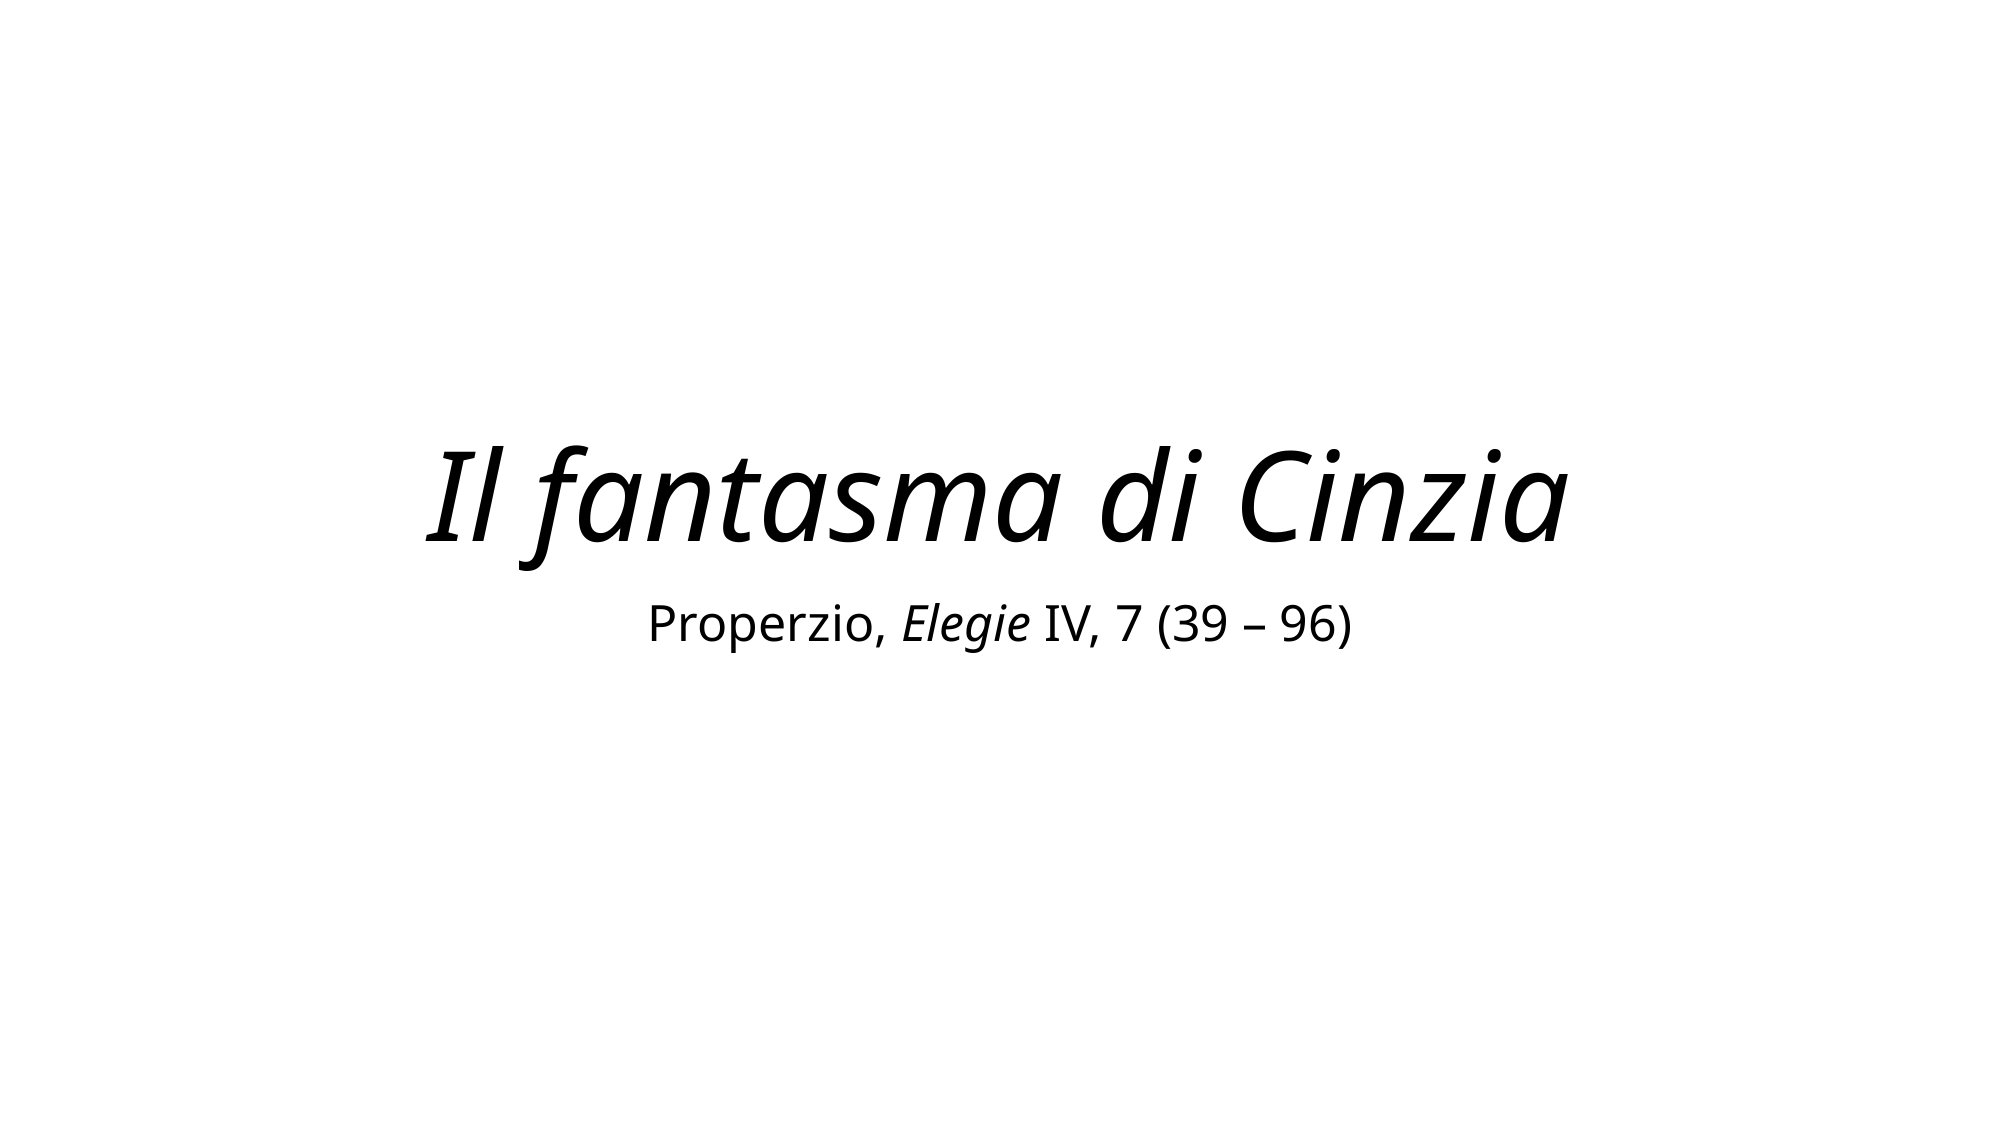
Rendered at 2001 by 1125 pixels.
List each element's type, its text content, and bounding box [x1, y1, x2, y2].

title Il fantasma di Cinzia [249, 184, 1750, 576]
subtitle Properzio, Elegie IV, 7 (39 – 96) [249, 590, 1750, 863]
